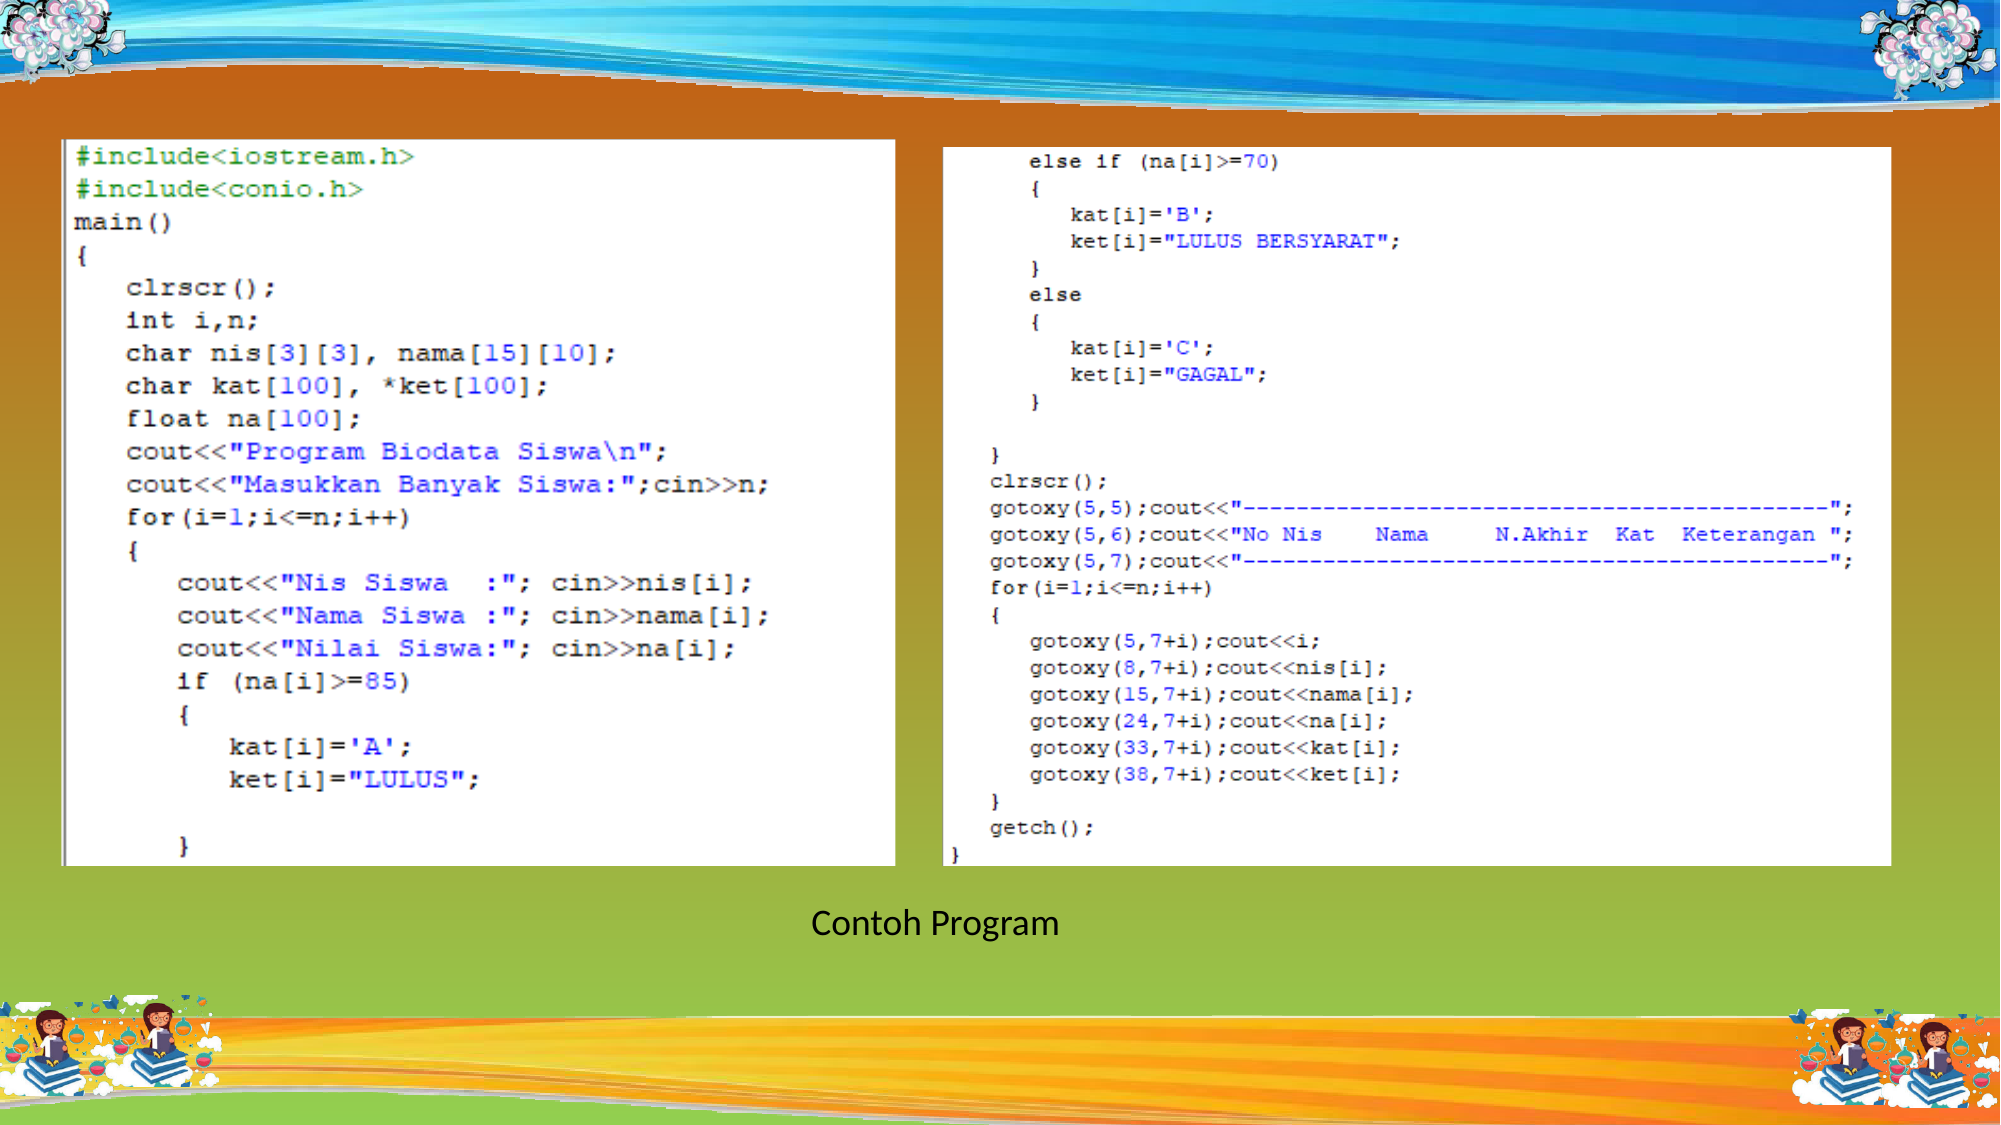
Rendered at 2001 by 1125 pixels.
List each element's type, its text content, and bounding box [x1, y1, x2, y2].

picture [942, 147, 1892, 866]
picture [0, 0, 2000, 126]
picture [0, 65, 16, 69]
text_box Contoh Program [796, 890, 1204, 951]
picture [0, 995, 2001, 1125]
picture [61, 139, 896, 866]
